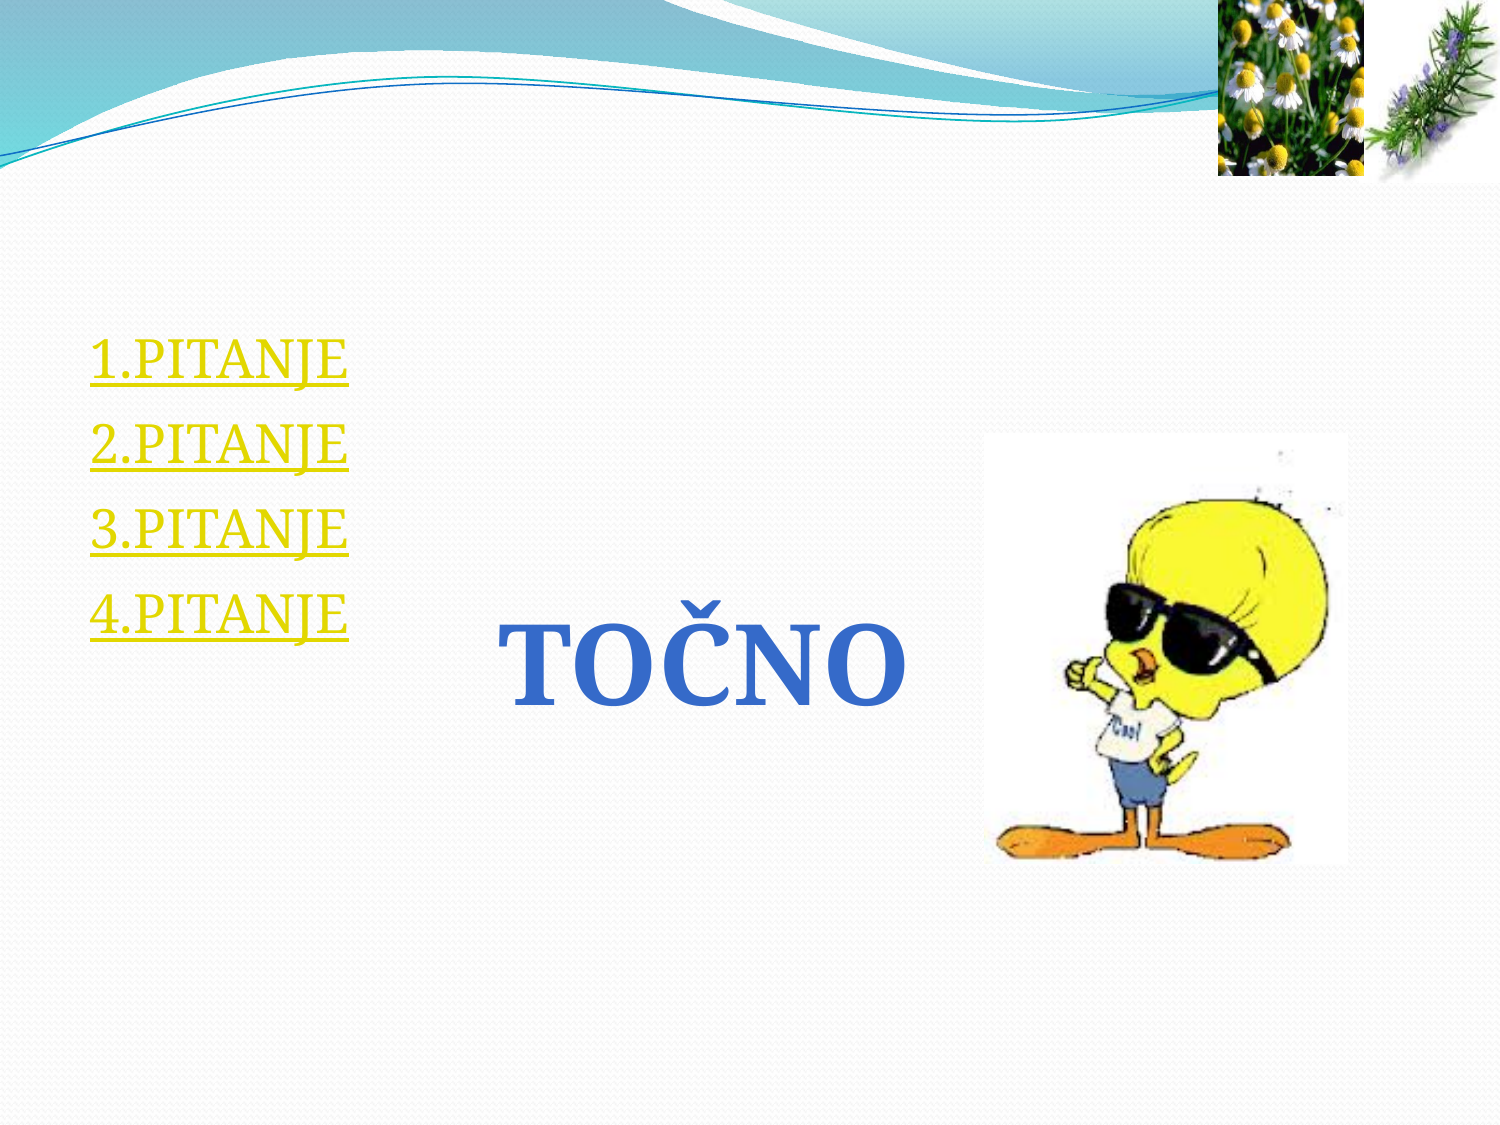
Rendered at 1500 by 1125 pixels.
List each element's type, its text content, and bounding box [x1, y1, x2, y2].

picture [984, 433, 1348, 864]
picture [1218, 0, 1500, 183]
list 1.PITANJE 2.PITANJE 3.PITANJE 4.PITANJE [75, 317, 1425, 1038]
text_box točno [483, 585, 926, 736]
